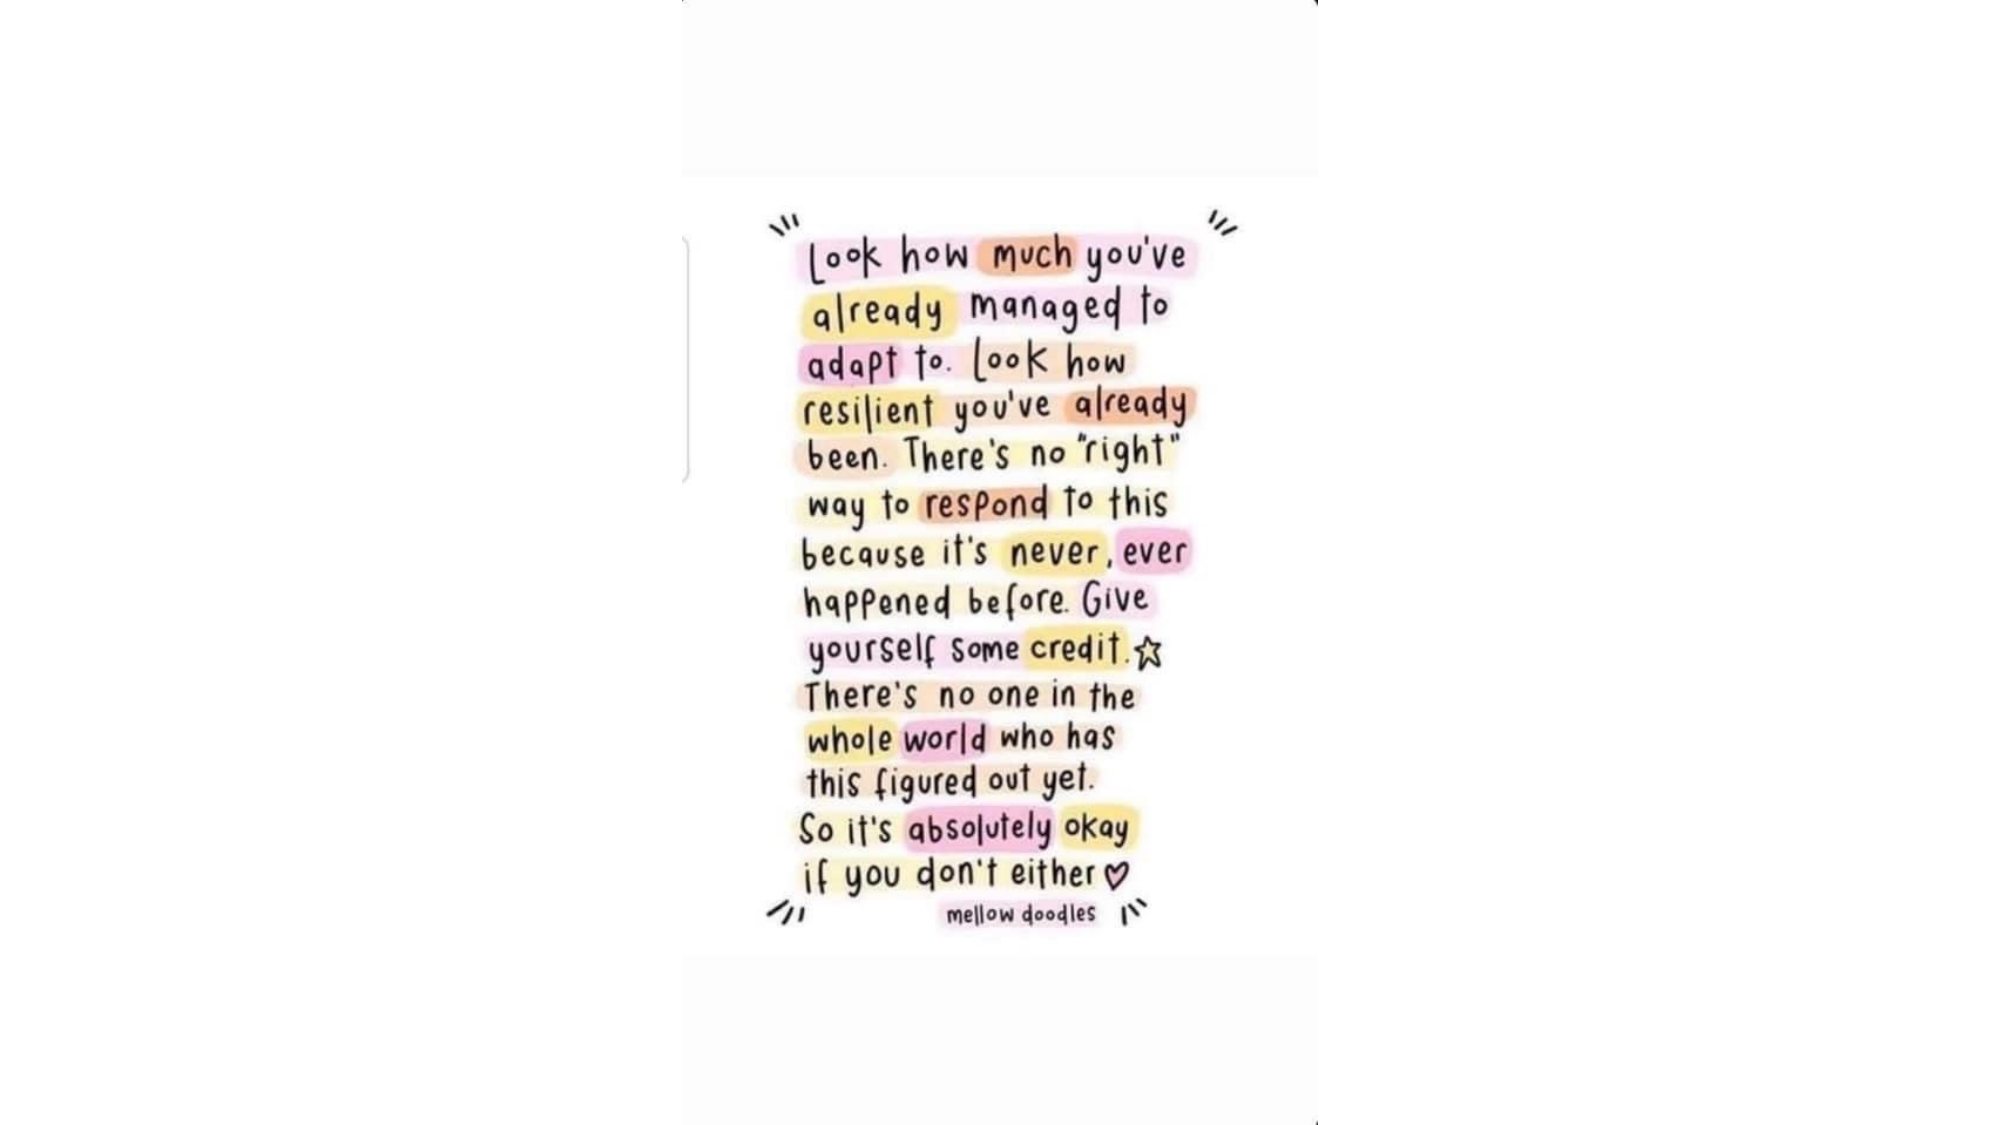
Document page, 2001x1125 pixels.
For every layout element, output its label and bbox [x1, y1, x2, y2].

picture [682, 0, 1318, 1125]
